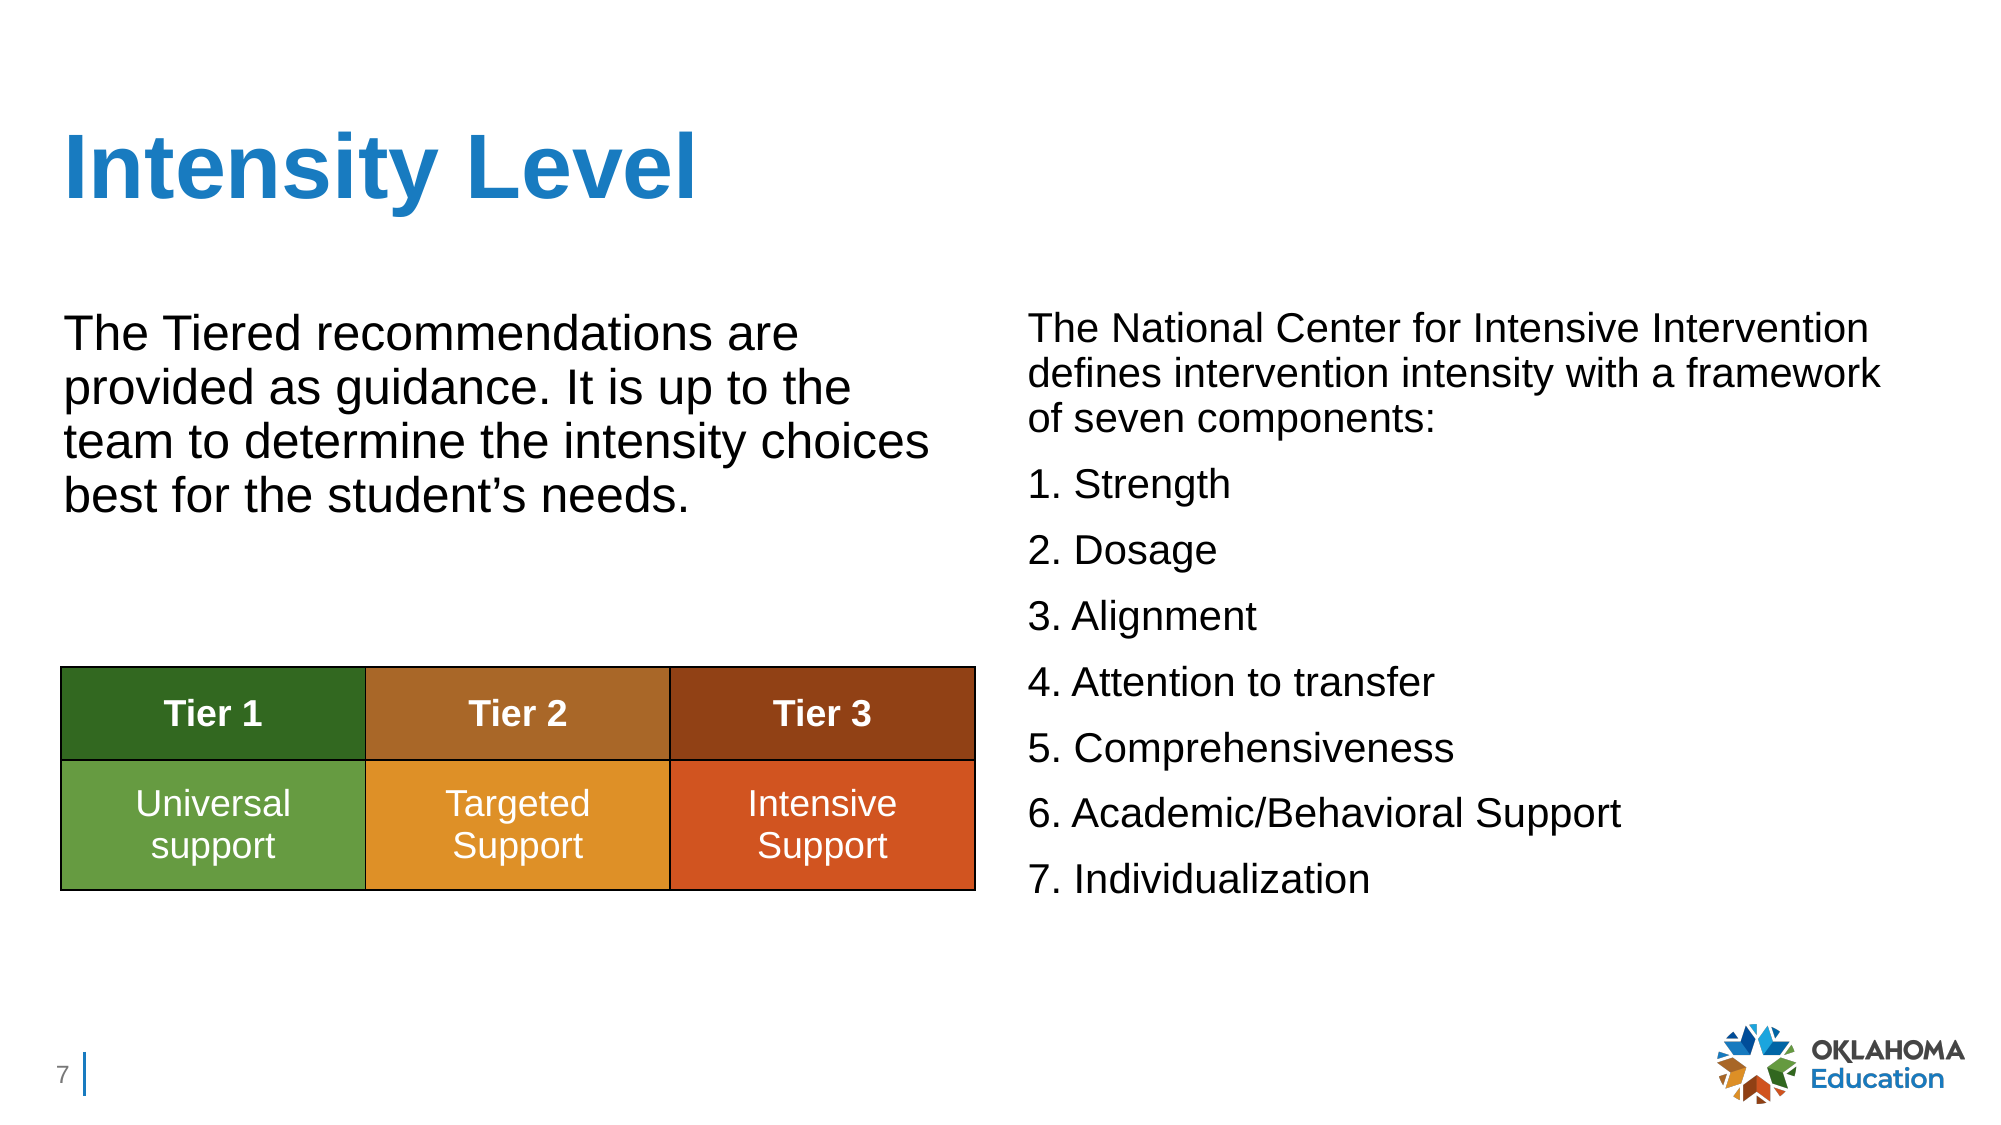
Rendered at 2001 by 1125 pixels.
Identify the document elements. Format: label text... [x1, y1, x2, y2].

table_header Tier 3 [671, 668, 974, 759]
table_cell Targeted Support [366, 761, 669, 889]
table_cell Intensive Support [671, 761, 974, 889]
list The National Center for Intensive Intervention defines intervention intensity with a framework of seven components: 1. Strength 2. Dosage 3. Alignment 4. Attention to transfer 5. Comprehensiveness 6. Academic/Behavioral Support 7. Individualization [1012, 299, 1940, 1014]
title Intensity Level [48, 59, 1940, 278]
list The Tiered recommendations are provided as guidance. It is up to the team to determine the intensity choices best for the student’s needs. [48, 299, 975, 1014]
table_header Tier 2 [366, 668, 669, 759]
picture [1717, 1024, 1965, 1104]
slide_number 7 [0, 1043, 85, 1104]
table_header Tier 1 [62, 668, 365, 759]
table_cell Universal support [62, 761, 365, 889]
